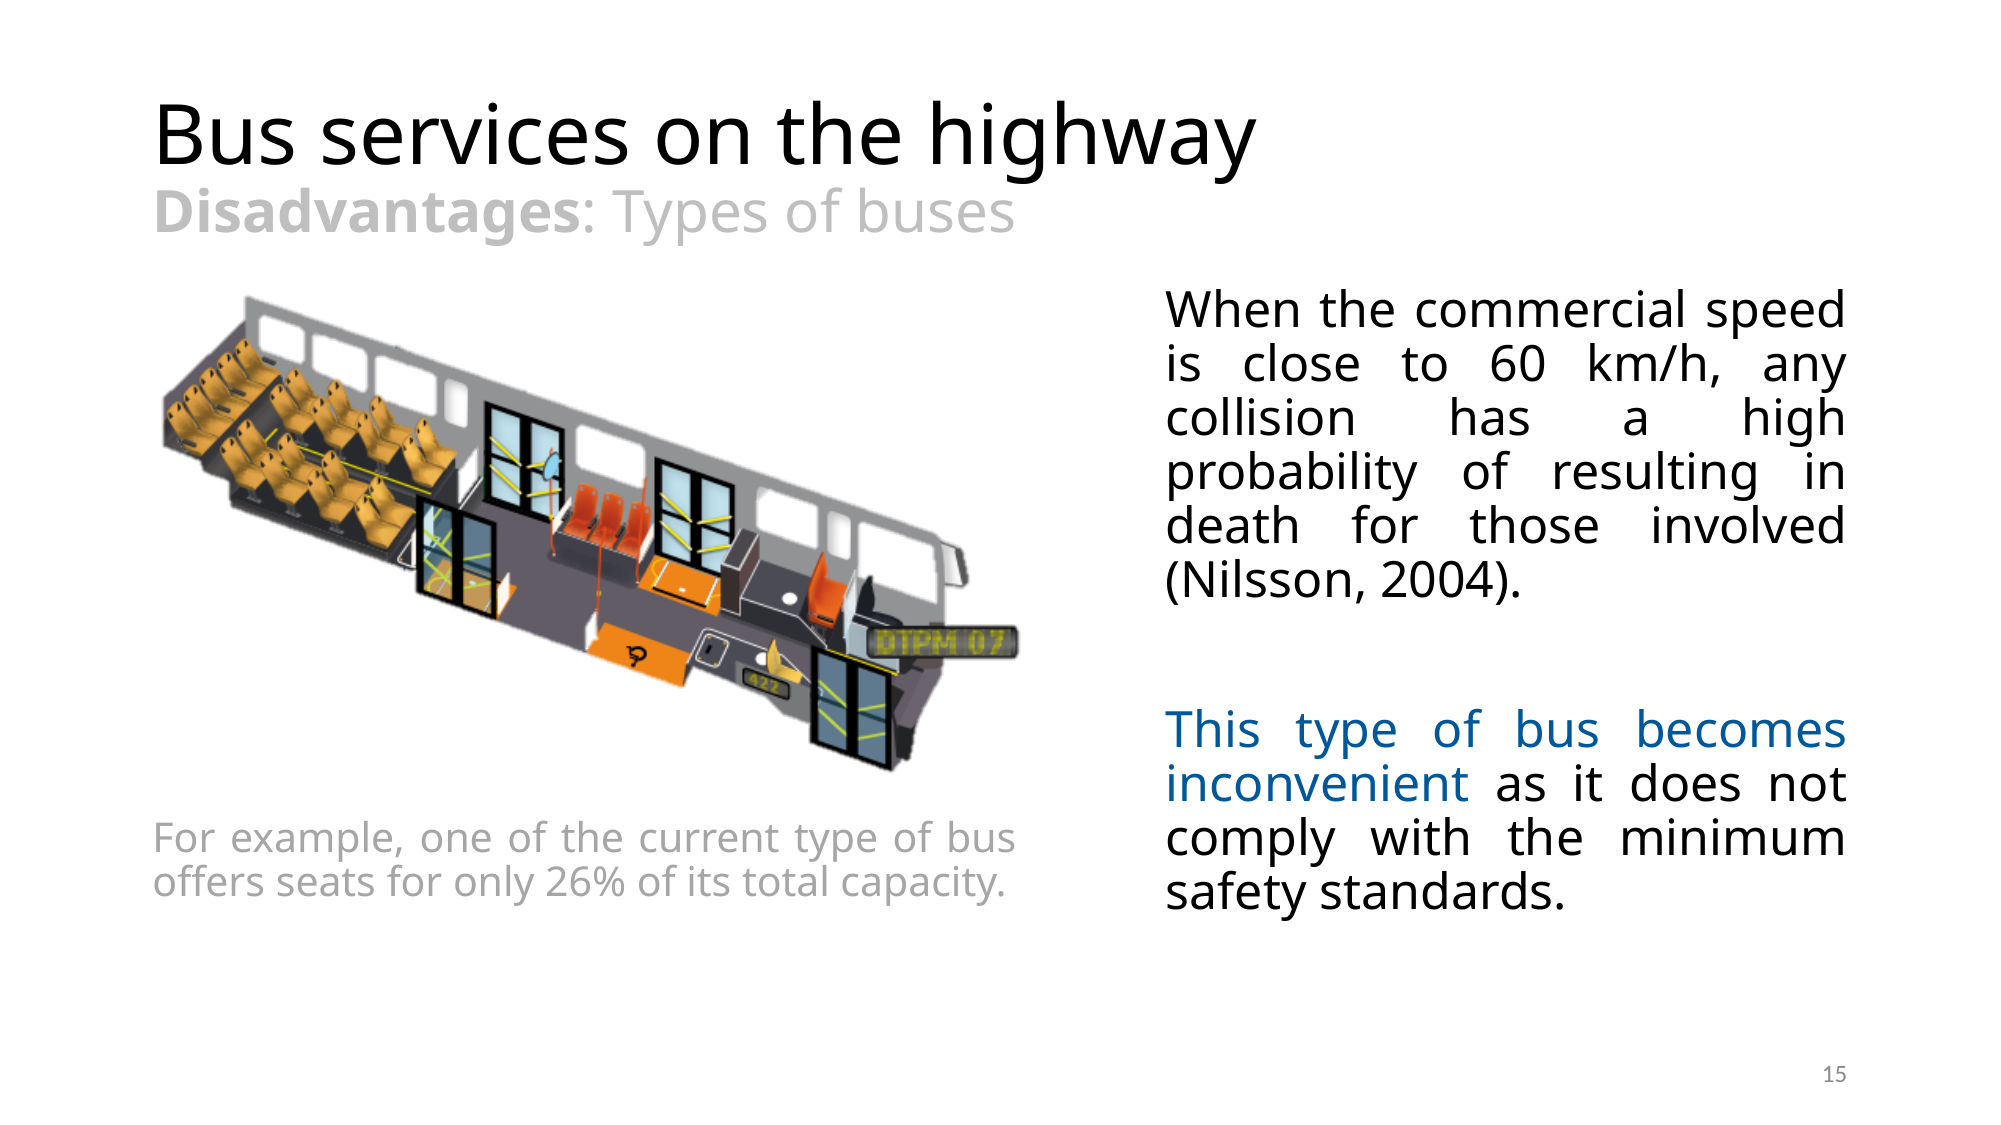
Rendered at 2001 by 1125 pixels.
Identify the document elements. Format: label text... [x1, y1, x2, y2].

picture [137, 277, 1033, 787]
text_box For example, one of the current type of bus offers seats for only 26% of its total capacity. [137, 809, 1033, 955]
title Bus services on the highway Disadvantages: Types of buses [137, 59, 1863, 278]
text_box When the commercial speed is close to 60 km/h, any collision has a high probability of resulting in death for those involved (Nilsson, 2004). This type of bus becomes inconvenient as it does not comply with the minimum safety standards. [1150, 278, 1863, 1043]
slide_number 15 [1412, 1043, 1863, 1103]
